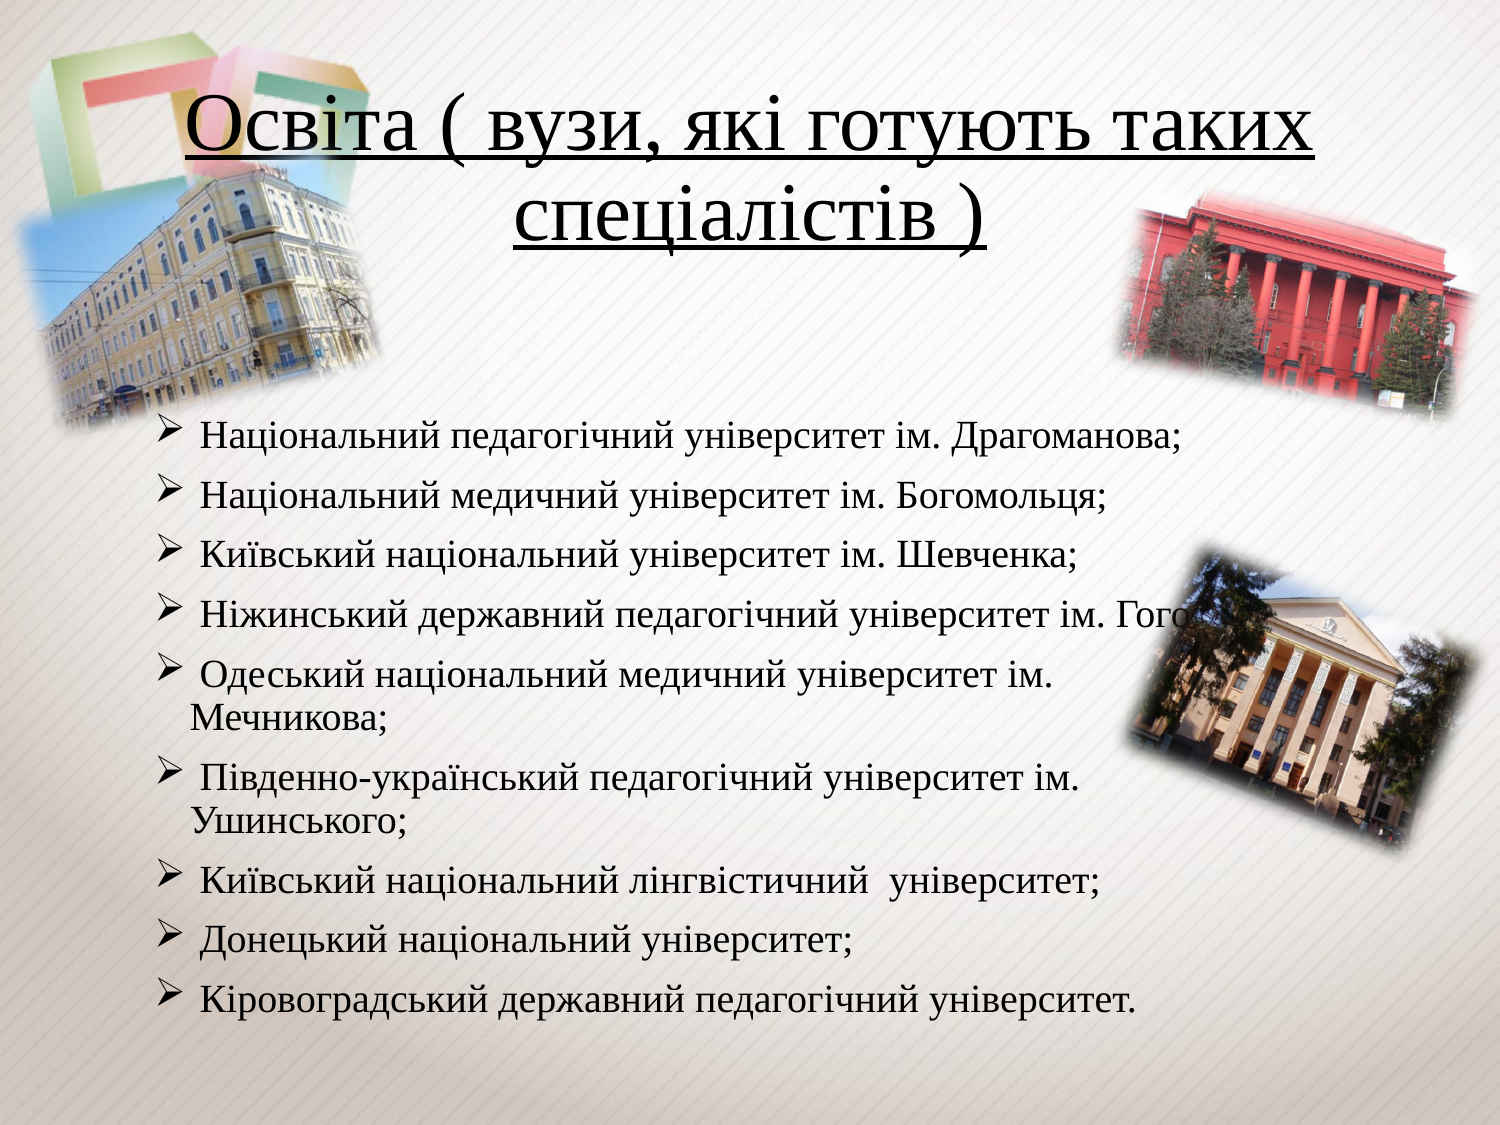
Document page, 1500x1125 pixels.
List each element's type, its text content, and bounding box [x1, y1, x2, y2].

list Національний педагогічний університет ім. Драгоманова; Національний медичний університет ім. Богомольця; Київський національний університет ім. Шевченка; Ніжинський державний педагогічний університет ім. Гоголя; Одеський національний медичний університет ім. Мечникова; Південно-український педагогічний університет ім. Ушинського; Київський національний лінгвістичний університет; Донецький національний університет; Кіровоградський державний педагогічний університет. [139, 406, 1264, 1061]
picture [0, 0, 1500, 1125]
title Освіта ( вузи, які готують таких спеціалістів ) [103, 59, 1397, 278]
